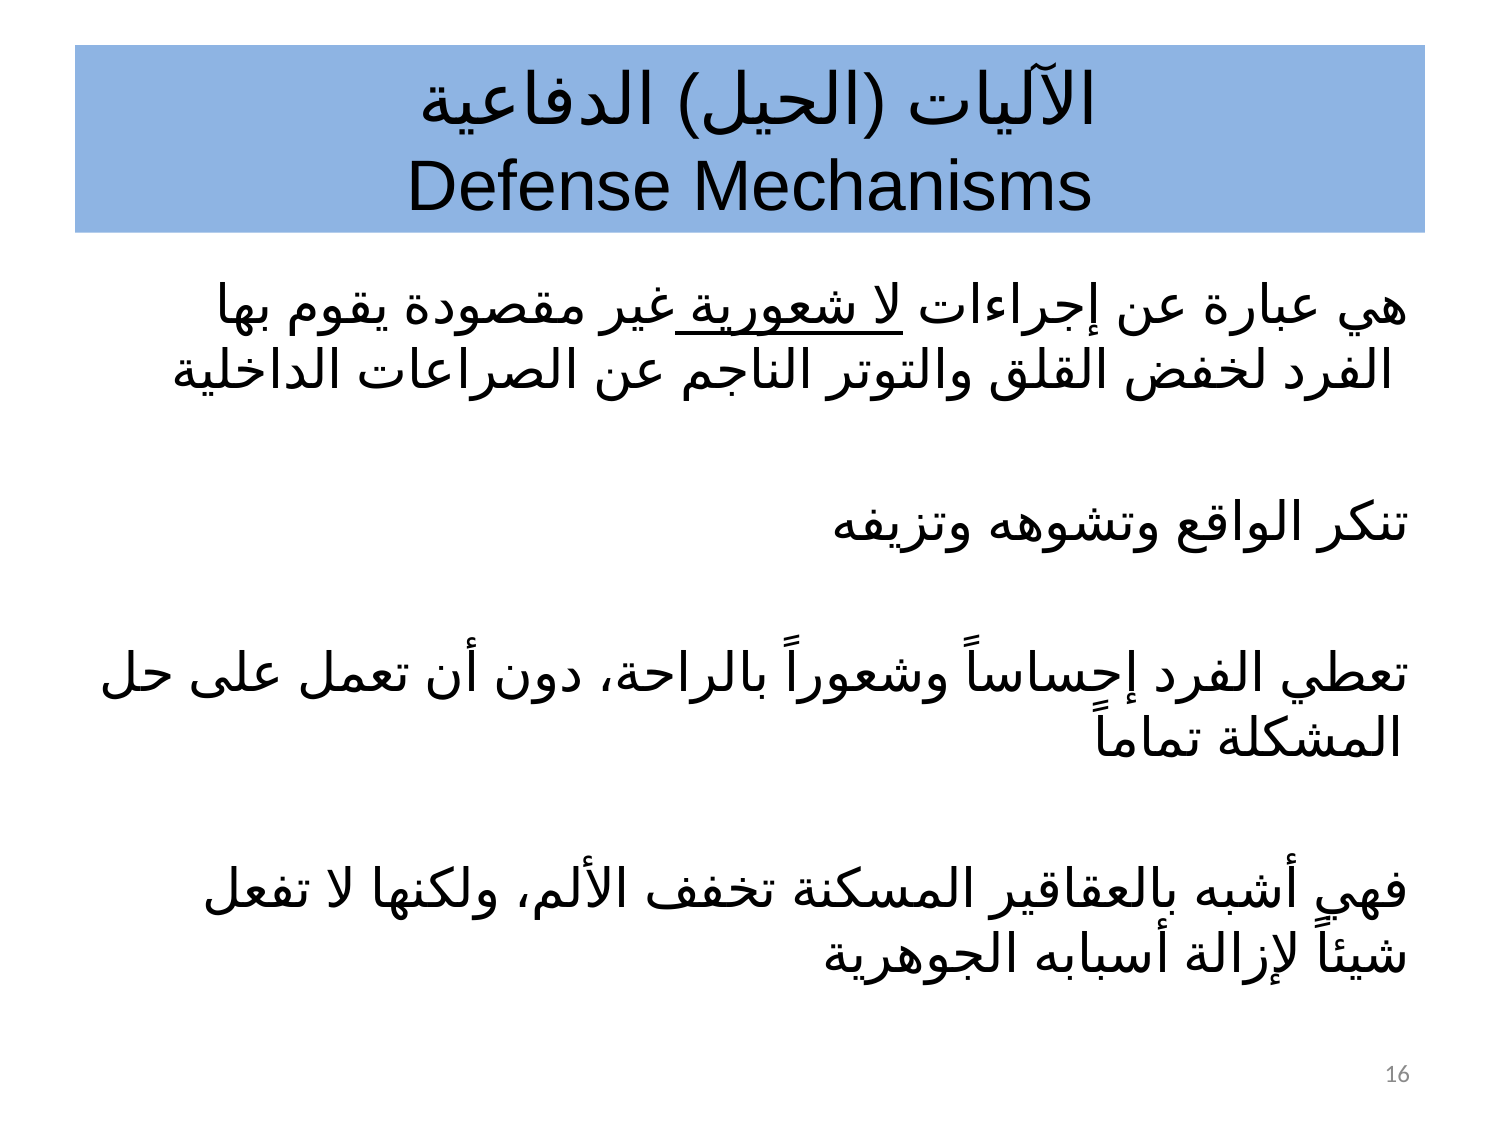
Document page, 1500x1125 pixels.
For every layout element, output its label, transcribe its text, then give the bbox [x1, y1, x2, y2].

title الآليات (الحيل) الدفاعية Defense Mechanisms [75, 45, 1425, 233]
list هي عبارة عن إجراءات لا شعورية غير مقصودة يقوم بها الفرد لخفض القلق والتوتر الناجم عن الصراعات الداخلية تنكر الواقع وتشوهه وتزيفه تعطي الفرد إحساساً وشعوراً بالراحة، دون أن تعمل على حل المشكلة تماماً فهي أشبه بالعقاقير المسكنة تخفف الألم، ولكنها لا تفعل شيئاً لإزالة أسبابه الجوهرية [75, 262, 1425, 1005]
slide_number 16 [1074, 1042, 1425, 1103]
